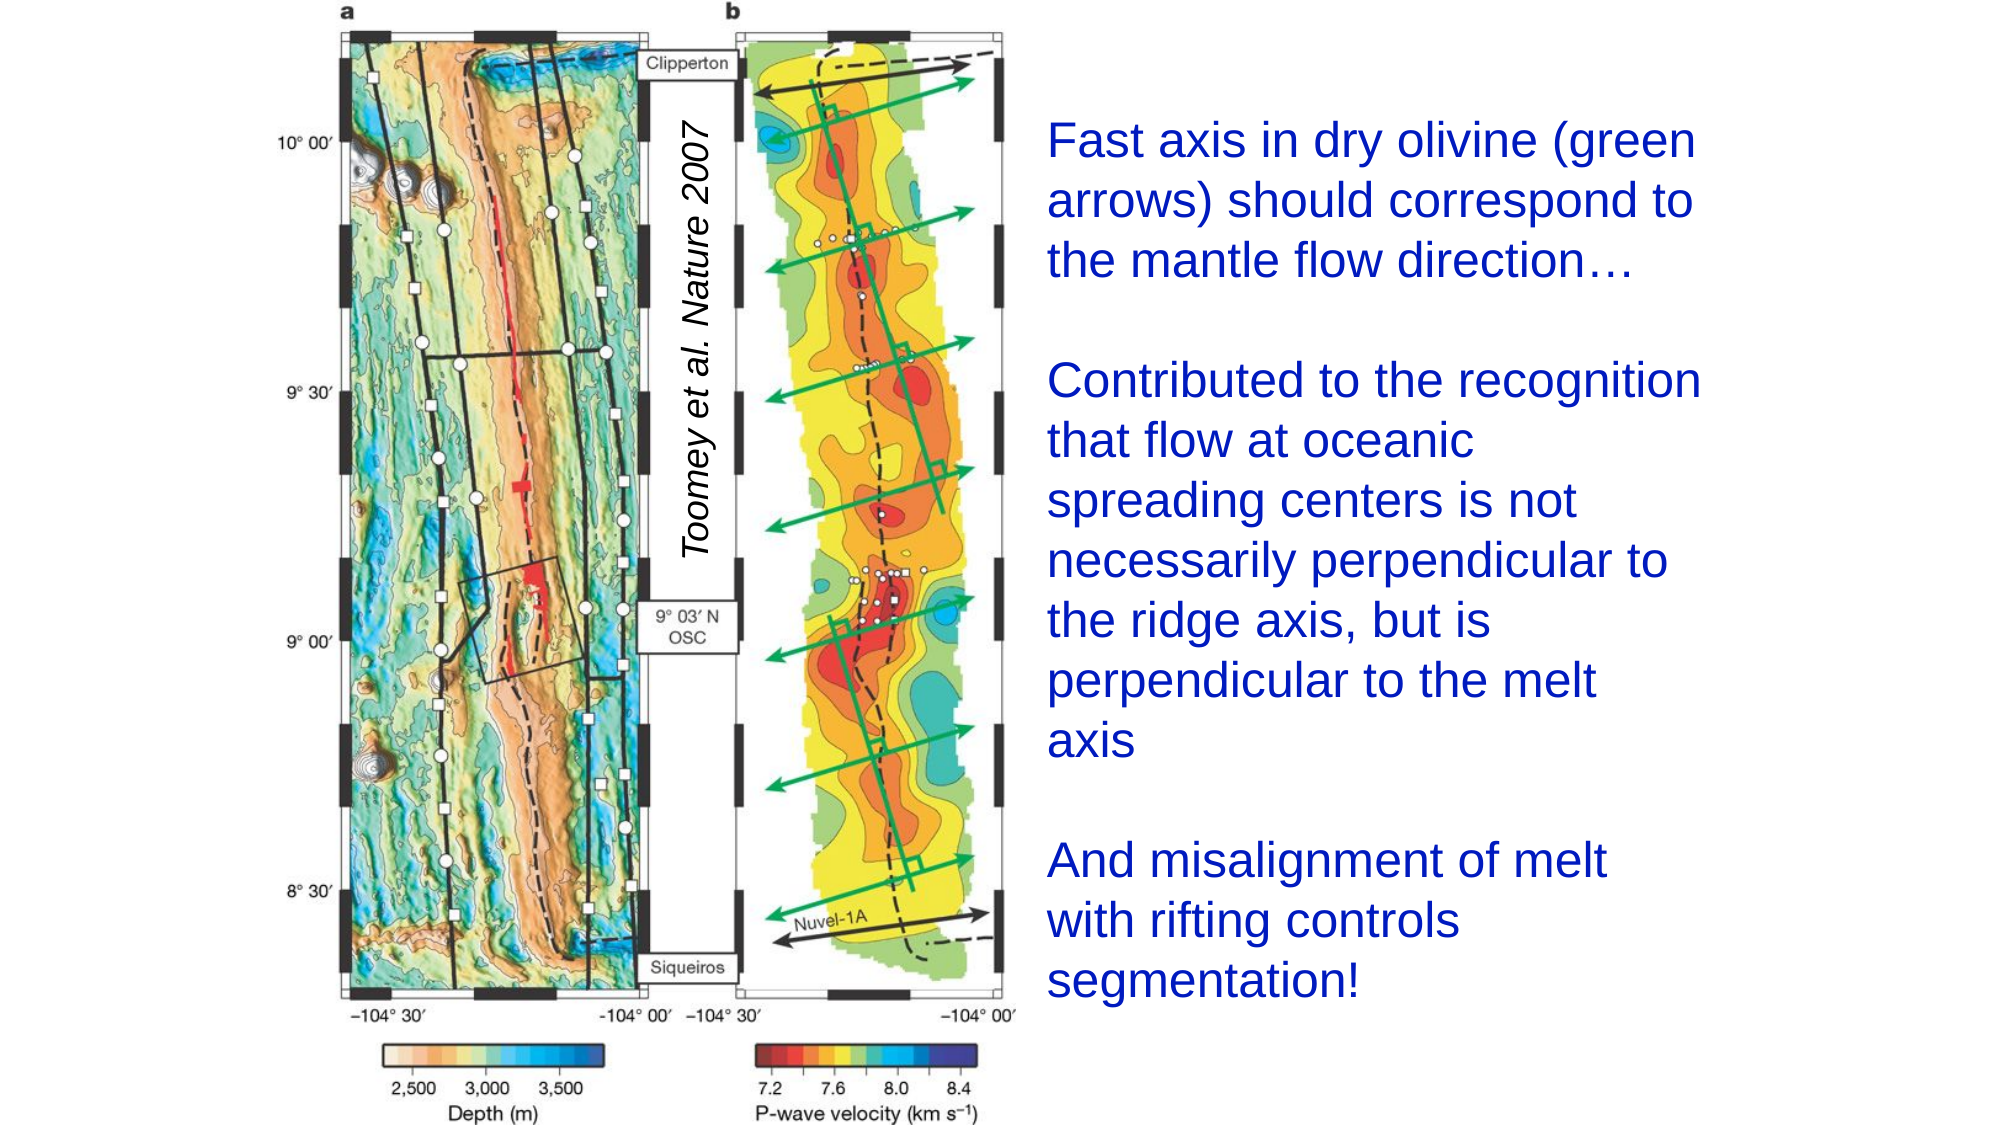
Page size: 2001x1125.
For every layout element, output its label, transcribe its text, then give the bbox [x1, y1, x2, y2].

picture [277, 0, 1016, 1125]
text_box Fast axis in dry olivine (green arrows) should correspond to the mantle flow direction… Contributed to the recognition that flow at oceanic spreading centers is not necessarily perpendicular to the ridge axis, but is perpendicular to the melt axis And misalignment of melt with rifting controls segmentation! [1032, 100, 1718, 1016]
